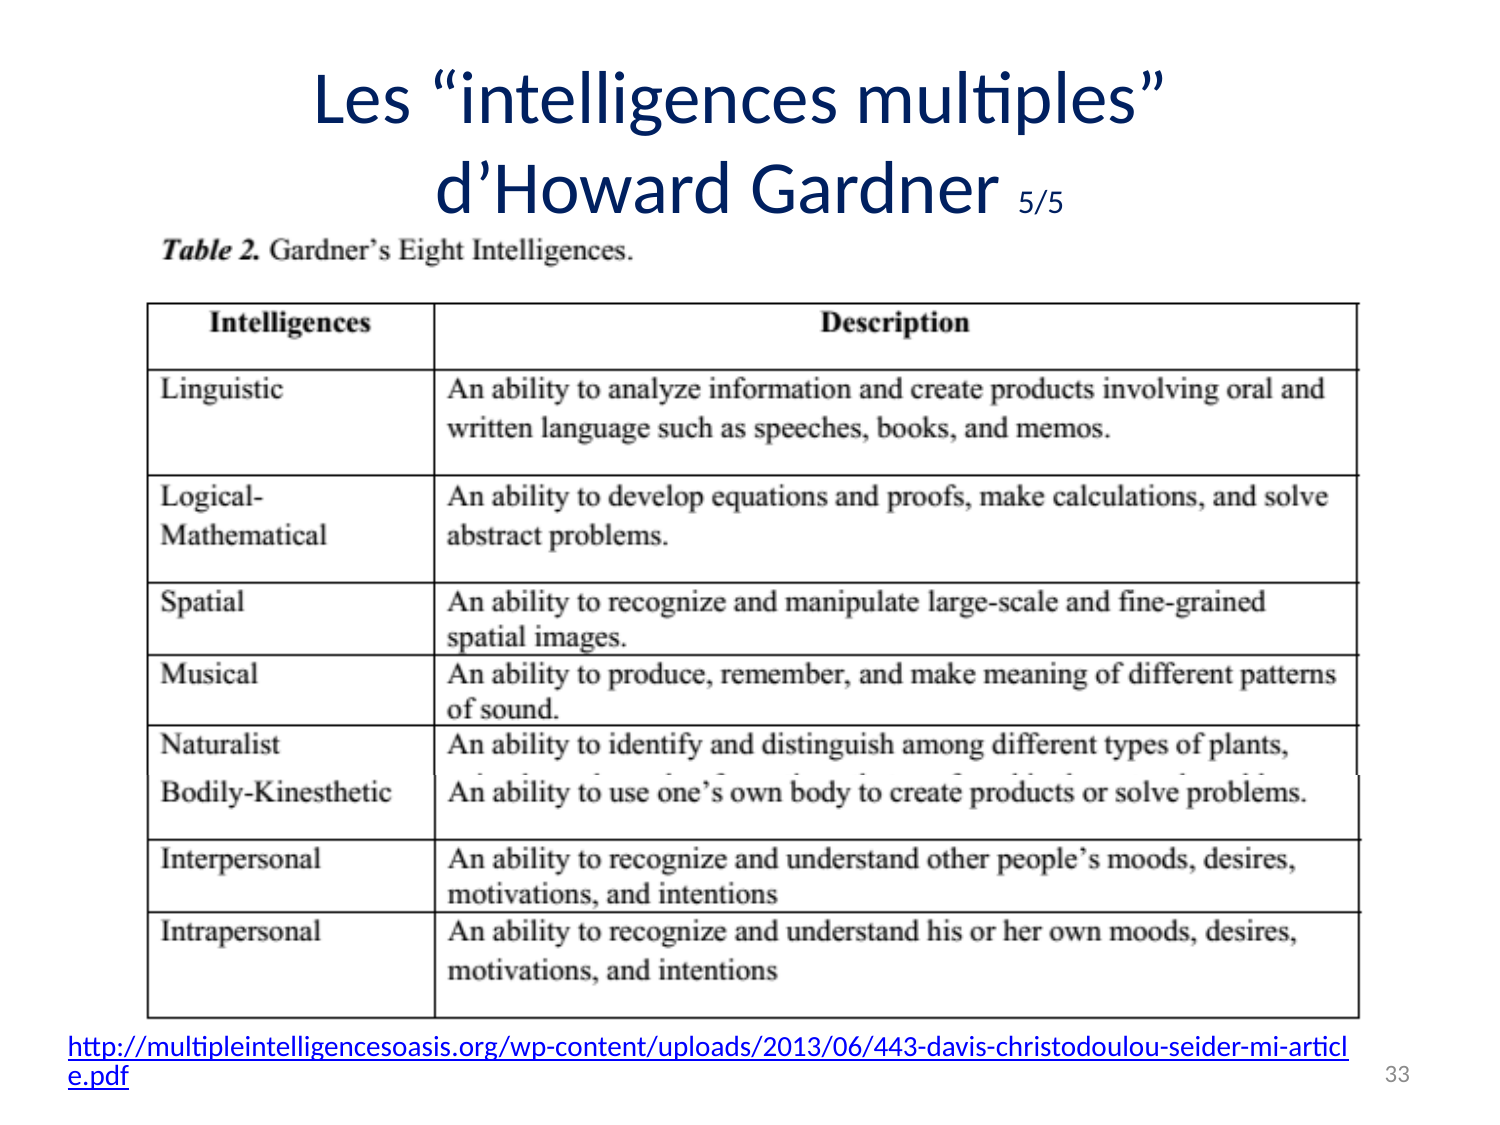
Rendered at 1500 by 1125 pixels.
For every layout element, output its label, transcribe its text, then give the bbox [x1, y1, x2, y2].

picture [120, 774, 1372, 1036]
slide_number 33 [1074, 1042, 1425, 1103]
title Les “intelligences multiples” d’Howard Gardner 5/5 [75, 45, 1425, 233]
text_box http://multipleintelligencesoasis.org/wp-content/uploads/2013/06/443-davis-christodoulou-seider-mi-article.pdf [53, 1020, 1376, 1105]
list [111, 219, 1370, 844]
